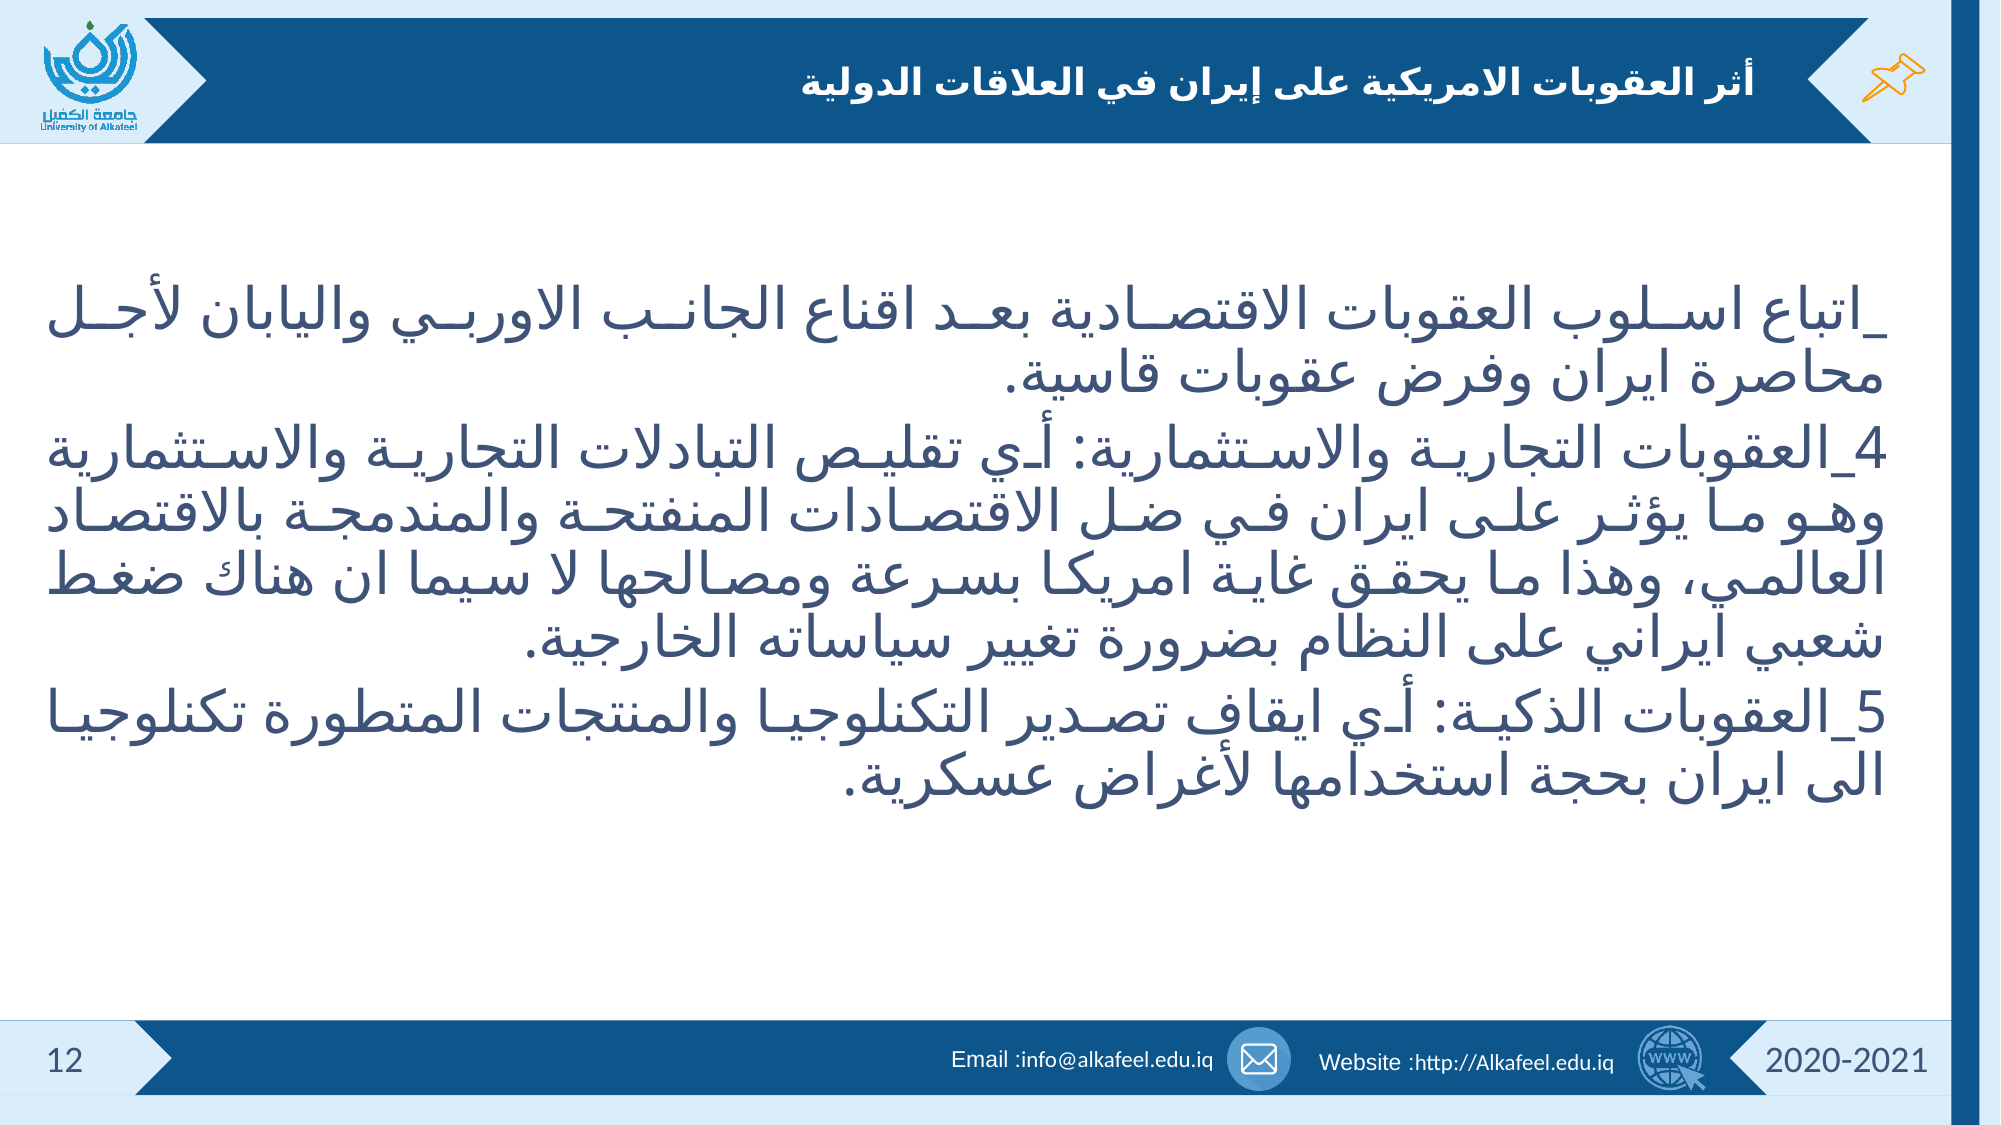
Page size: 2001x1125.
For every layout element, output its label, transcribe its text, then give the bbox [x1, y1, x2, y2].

picture [28, 16, 147, 138]
slide_number 2020-2021 [1750, 1028, 1948, 1088]
slide_number 12 [30, 1028, 125, 1088]
title أثر العقوبات الامريكية على إيران في العلاقات الدولية [215, 50, 1771, 117]
list _اتباع اسلوب العقوبات الاقتصادية بعد اقناع الجانب الاوربي واليابان لأجل محاصرة ايران وفرض عقوبات قاسية. 4_العقوبات التجارية والاستثمارية: أي تقليص التبادلات التجارية والاستثمارية وهو ما يؤثر على ايران في ضل الاقتصادات المنفتحة والمندمجة بالاقتصاد العالمي، وهذا ما يحقق غاية امريكا بسرعة ومصالحها لا سيما ان هناك ضغط شعبي ايراني على النظام بضرورة تغيير سياساته الخارجية. 5_العقوبات الذكية: أي ايقاف تصدير التكنلوجيا والمنتجات المتطورة تكنلوجيا الى ايران بحجة استخدامها لأغراض عسكرية. [30, 165, 1915, 999]
